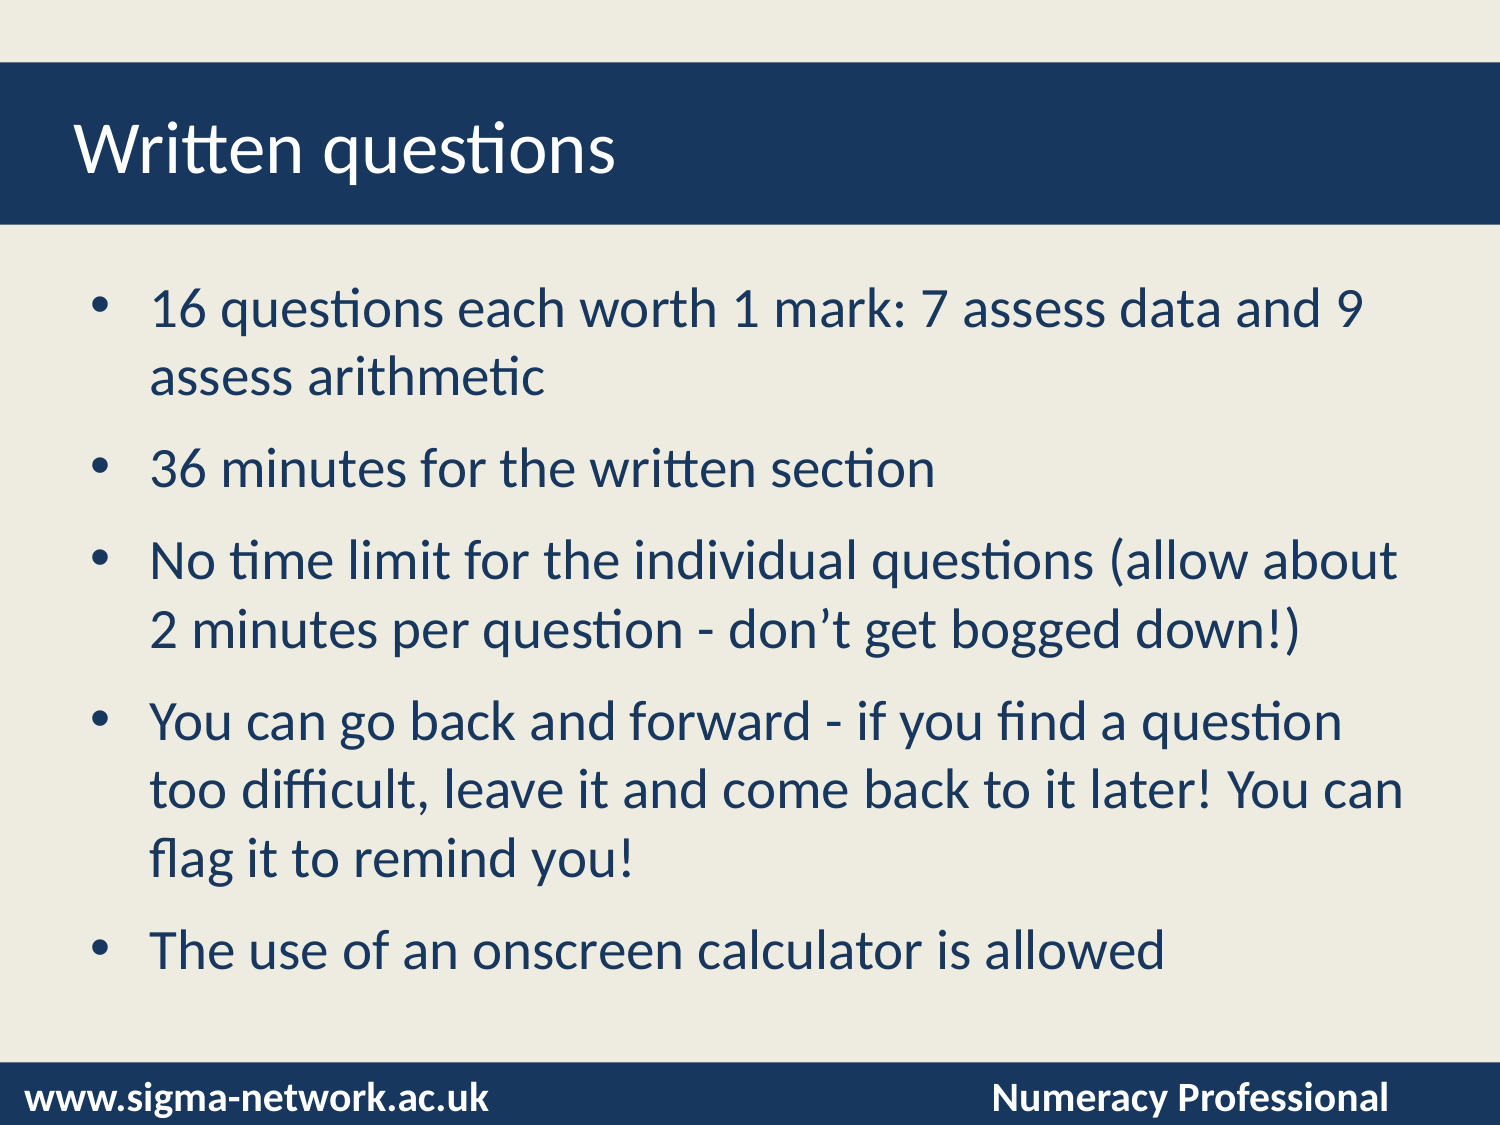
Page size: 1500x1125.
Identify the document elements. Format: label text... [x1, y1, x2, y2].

title Written questions [0, 62, 1500, 225]
list 16 questions each worth 1 mark: 7 assess data and 9 assess arithmetic 36 minutes for the written section No time limit for the individual questions (allow about 2 minutes per question - don’t get bogged down!) You can go back and forward - if you find a question too difficult, leave it and come back to it later! You can flag it to remind you! The use of an onscreen calculator is allowed [75, 262, 1425, 1005]
